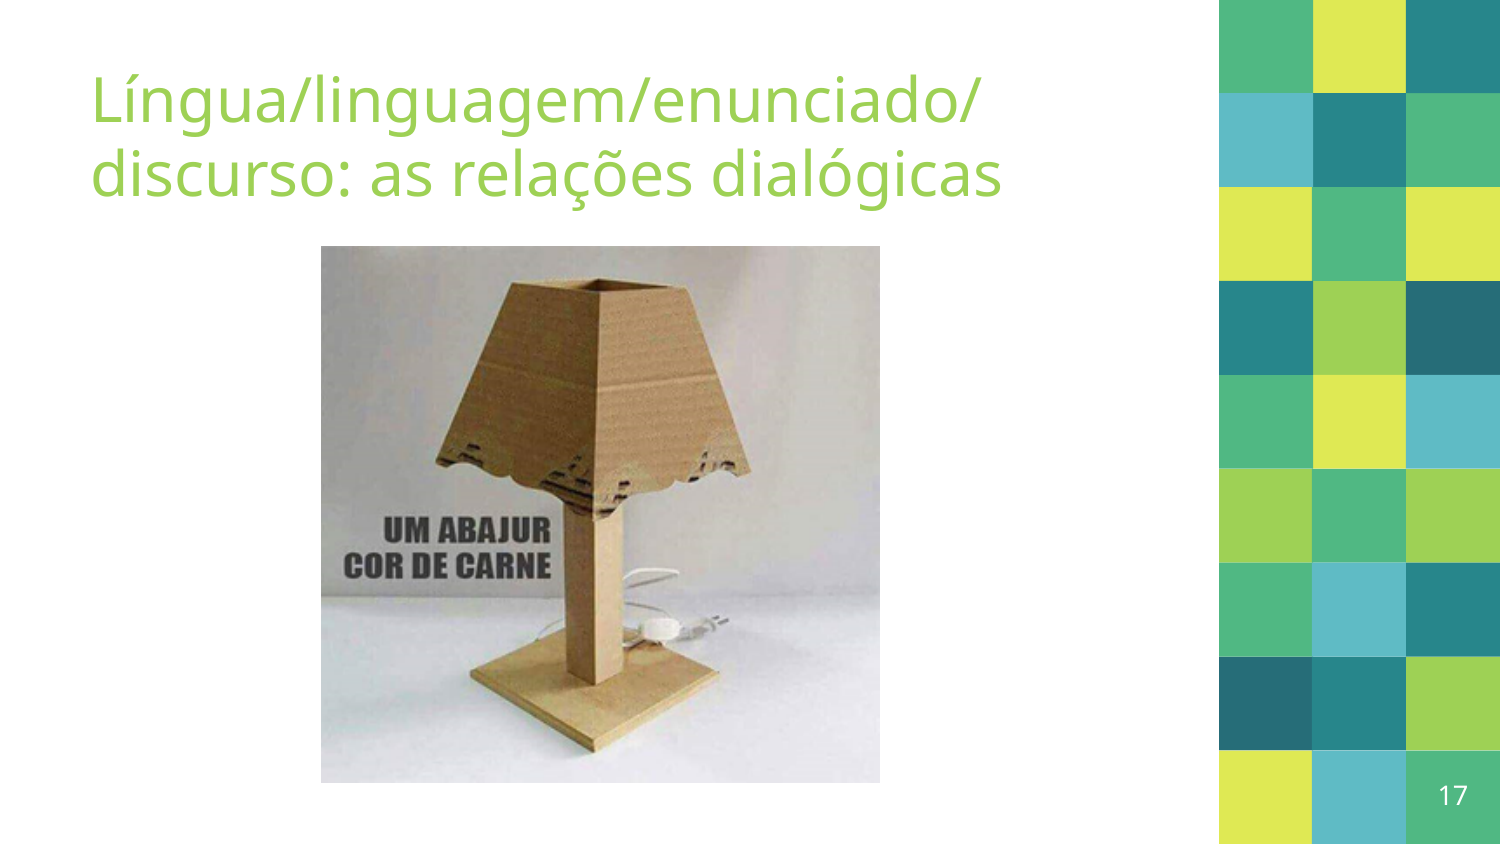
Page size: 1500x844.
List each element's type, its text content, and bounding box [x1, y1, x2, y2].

picture [321, 246, 881, 783]
slide_number 17 [1405, 749, 1500, 844]
title Língua/linguagem/enunciado/discurso: as relações dialógicas [75, 83, 1127, 225]
